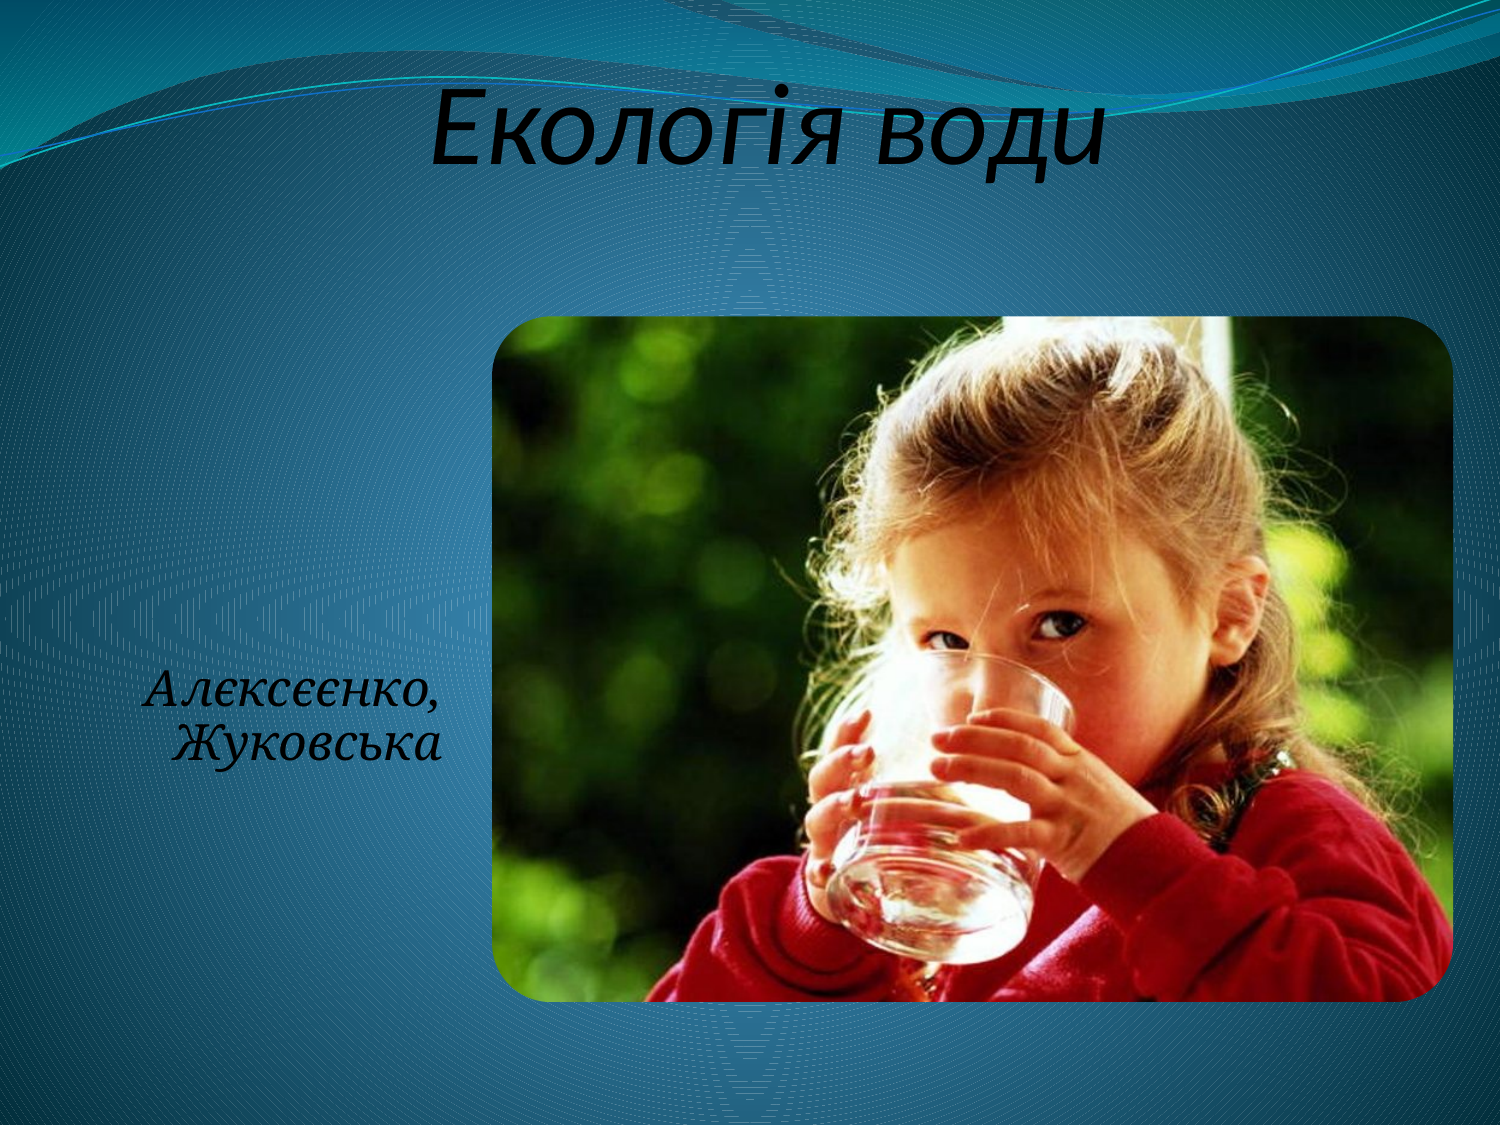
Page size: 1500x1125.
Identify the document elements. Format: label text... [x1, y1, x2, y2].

subtitle Алєксєєнко, Жуковська [82, 656, 446, 926]
picture [491, 316, 1454, 1003]
title Екологія води [222, 0, 1114, 188]
